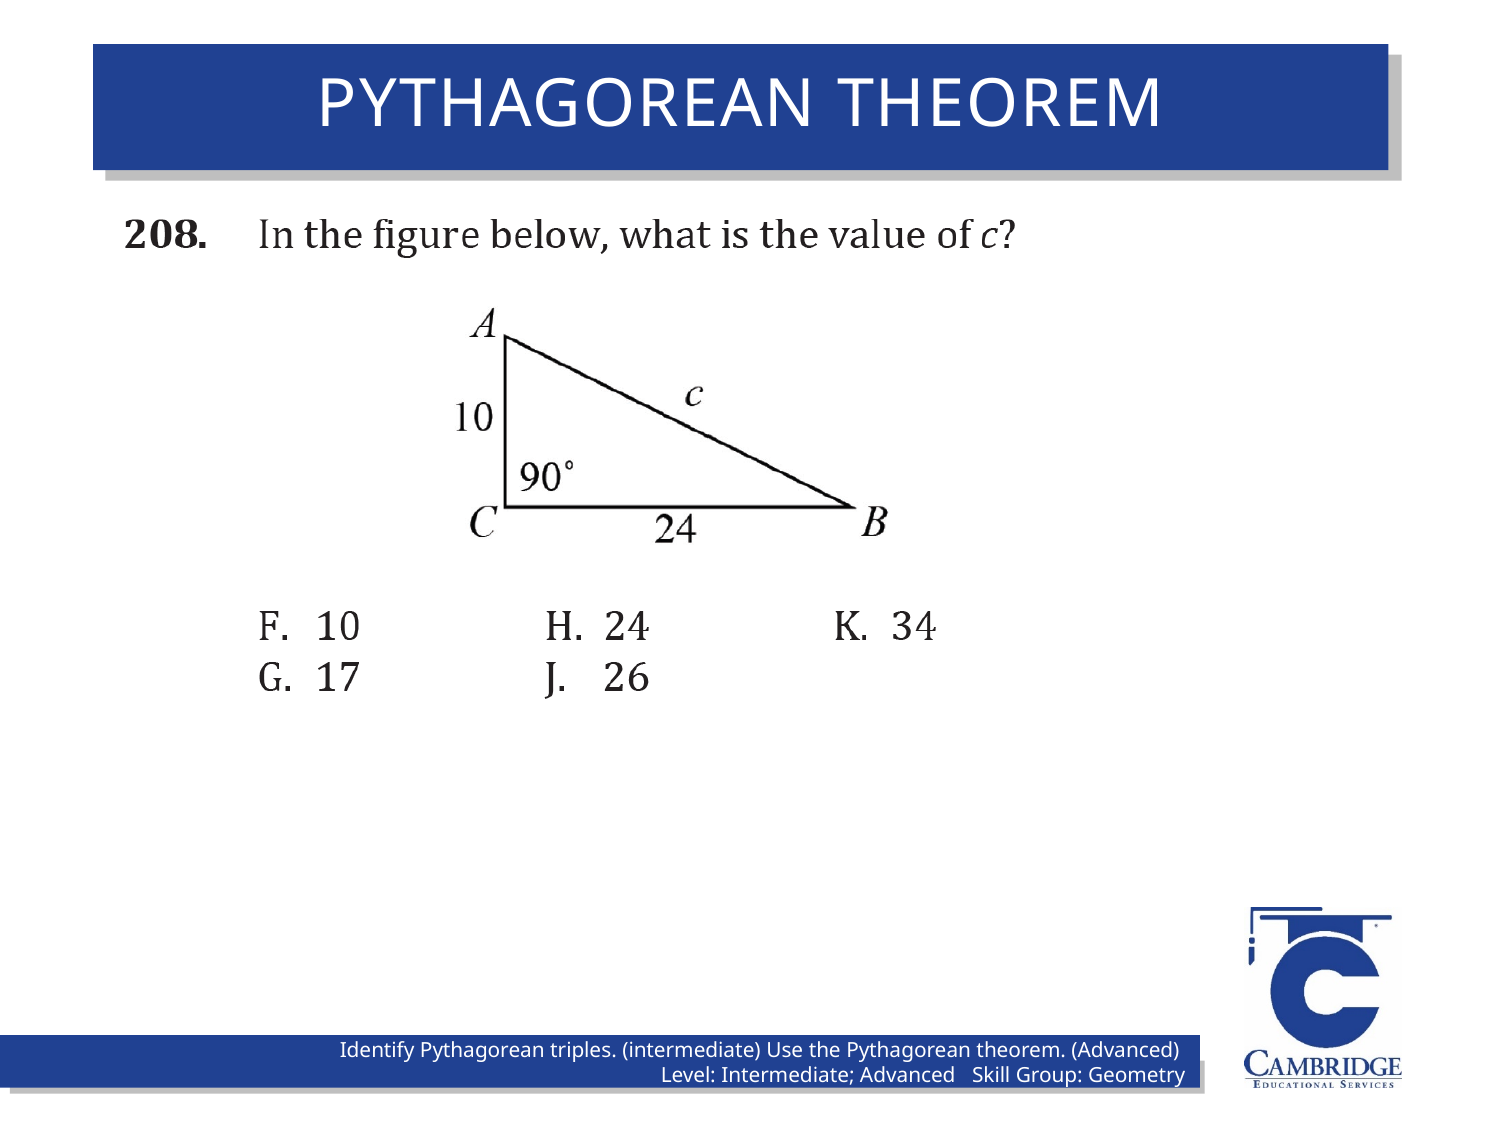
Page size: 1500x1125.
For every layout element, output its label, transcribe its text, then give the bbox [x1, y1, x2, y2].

text_box [104, 53, 1403, 182]
picture [105, 205, 1049, 710]
text_box [9, 1059, 1206, 1095]
title Pythagorean Theorem [93, 44, 1389, 171]
footer Identify Pythagorean triples. (intermediate) Use the Pythagorean theorem. (Advanced) Level: Intermediate; Advanced Skill Group: Geometry [0, 1035, 1200, 1088]
picture [1244, 907, 1403, 1088]
